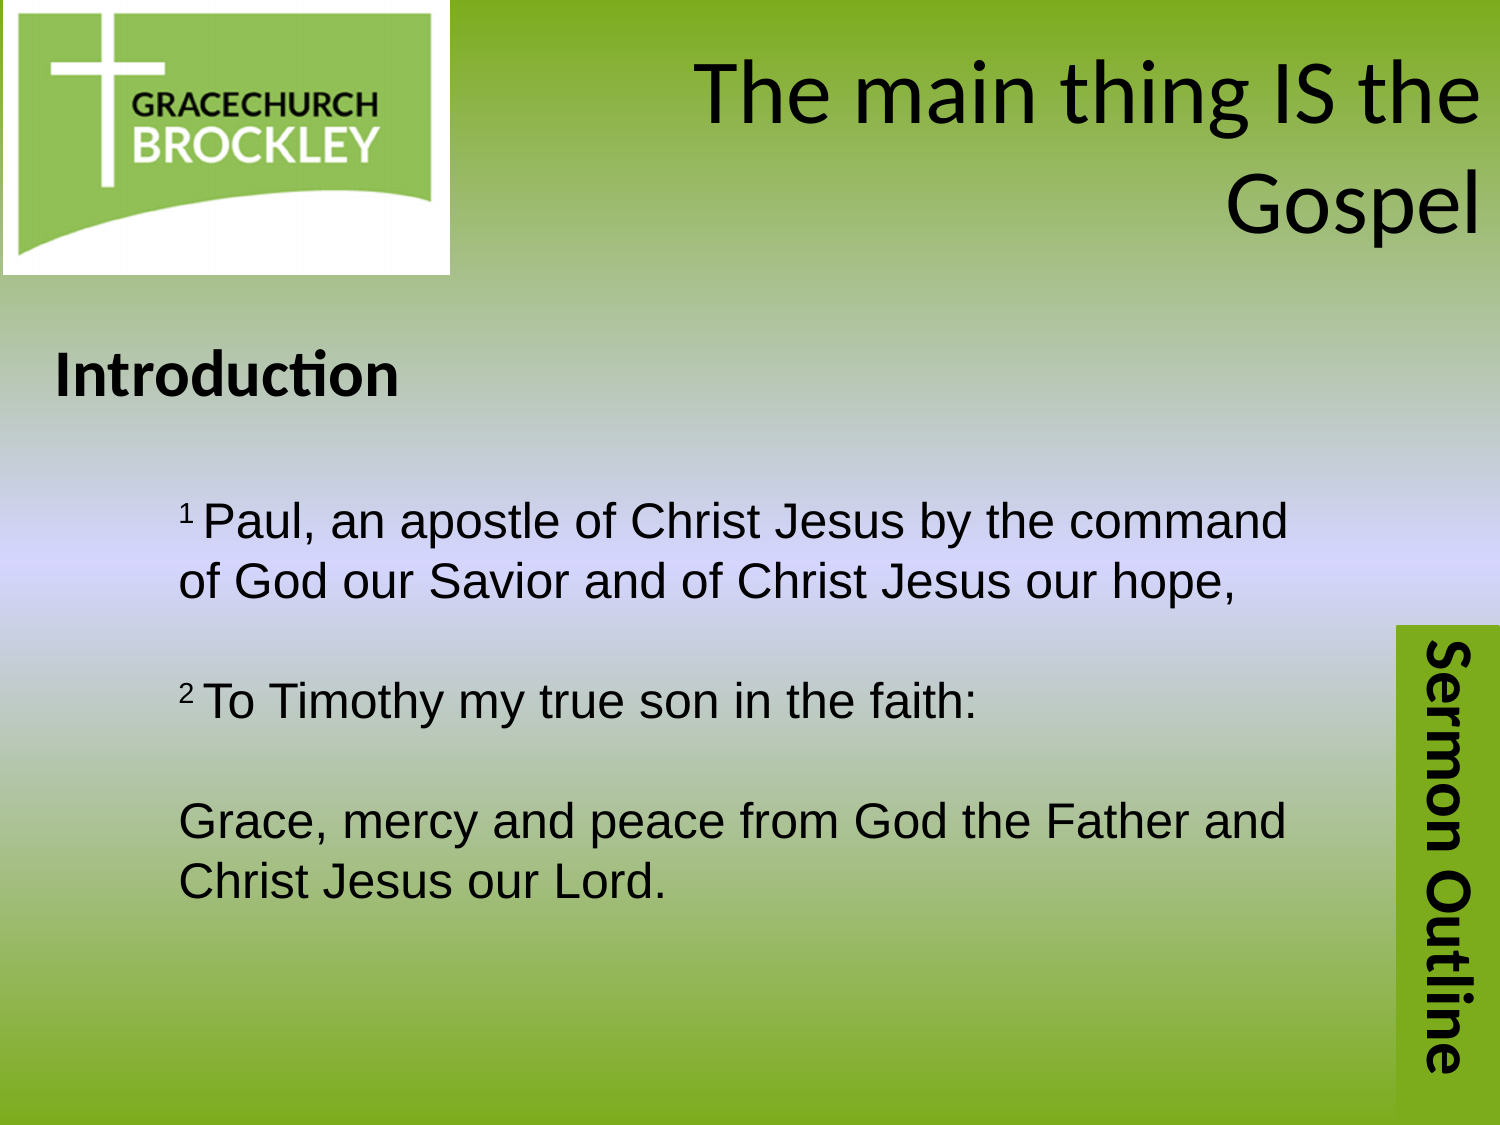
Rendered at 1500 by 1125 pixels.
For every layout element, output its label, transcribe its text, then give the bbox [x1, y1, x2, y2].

list Sermon Outline [1399, 639, 1494, 1125]
title The main thing IS the Gospel [482, 47, 1499, 236]
picture [3, 0, 450, 275]
text_box 1 Paul, an apostle of Christ Jesus by the command of God our Savior and of Christ Jesus our hope, 2 To Timothy my true son in the faith: Grace, mercy and peace from God the Father and Christ Jesus our Lord. [163, 481, 1337, 917]
list Introduction [40, 277, 1400, 1125]
